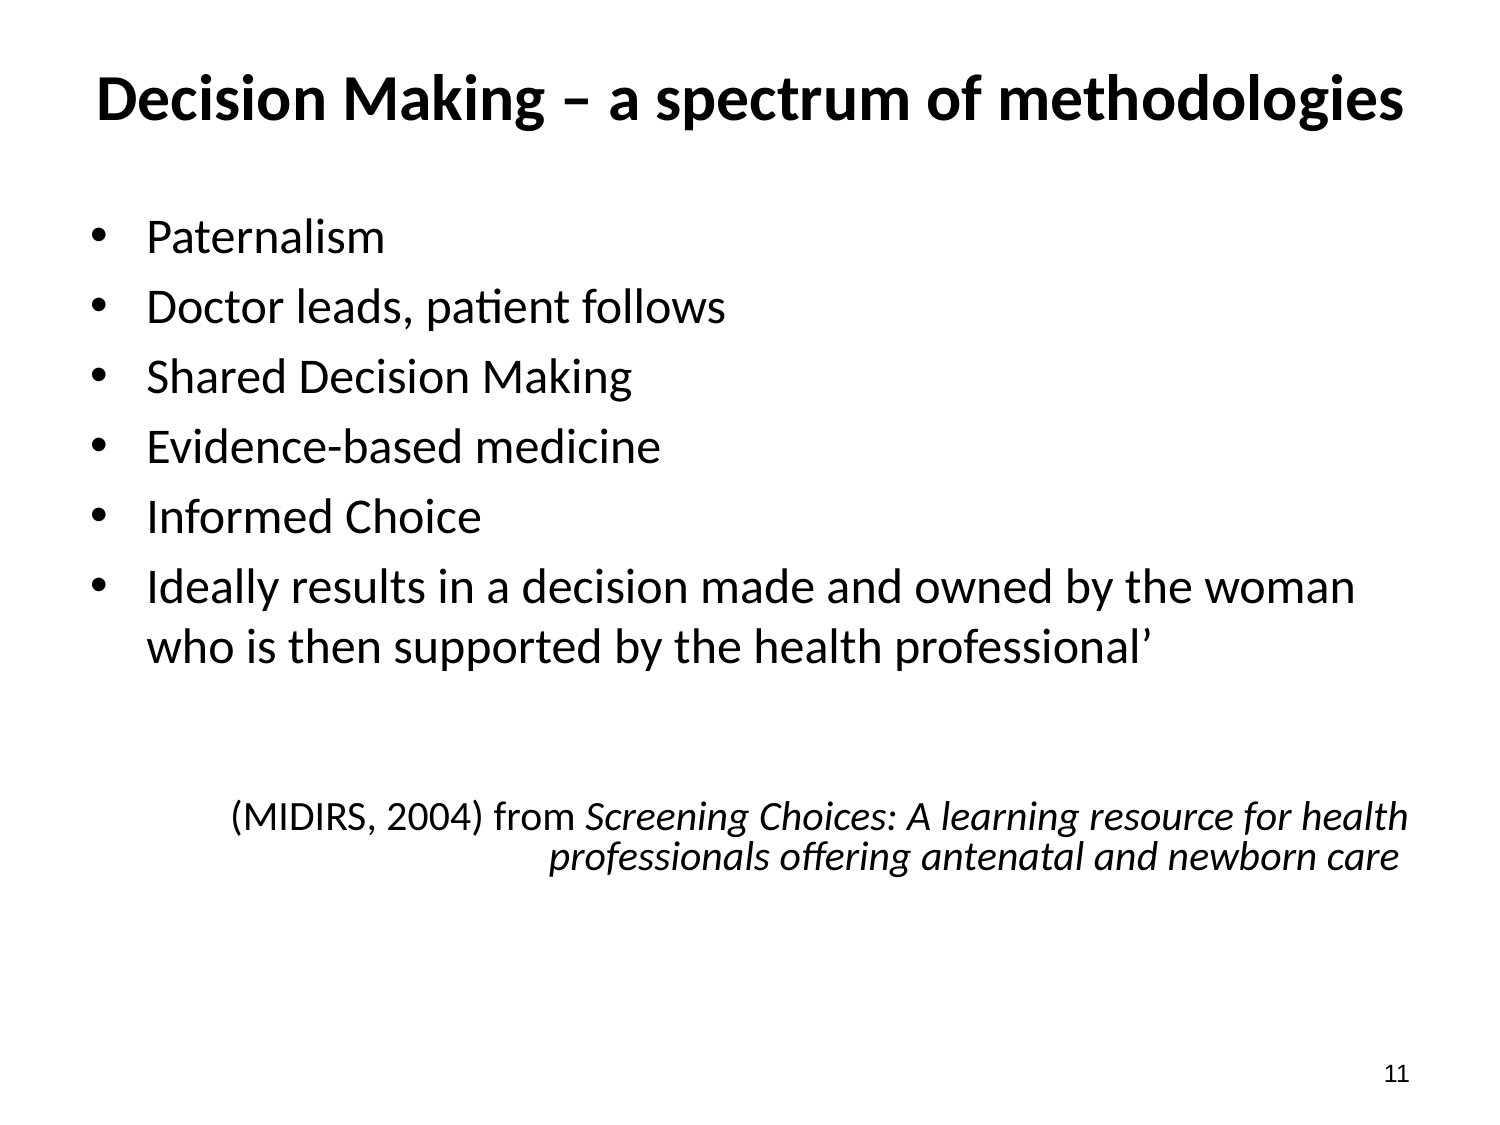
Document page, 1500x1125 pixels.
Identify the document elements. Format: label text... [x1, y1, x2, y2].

title Decision Making – a spectrum of methodologies [76, 19, 1427, 169]
slide_number 10 [1074, 1042, 1425, 1103]
list Paternalism Doctor leads, patient follows Shared Decision Making Evidence-based medicine Informed Choice Ideally results in a decision made and owned by the woman who is then supported by the health professional’ (MIDIRS, 2004) from Screening Choices: A learning resource for health professionals offering antenatal and newborn care [75, 196, 1425, 1024]
